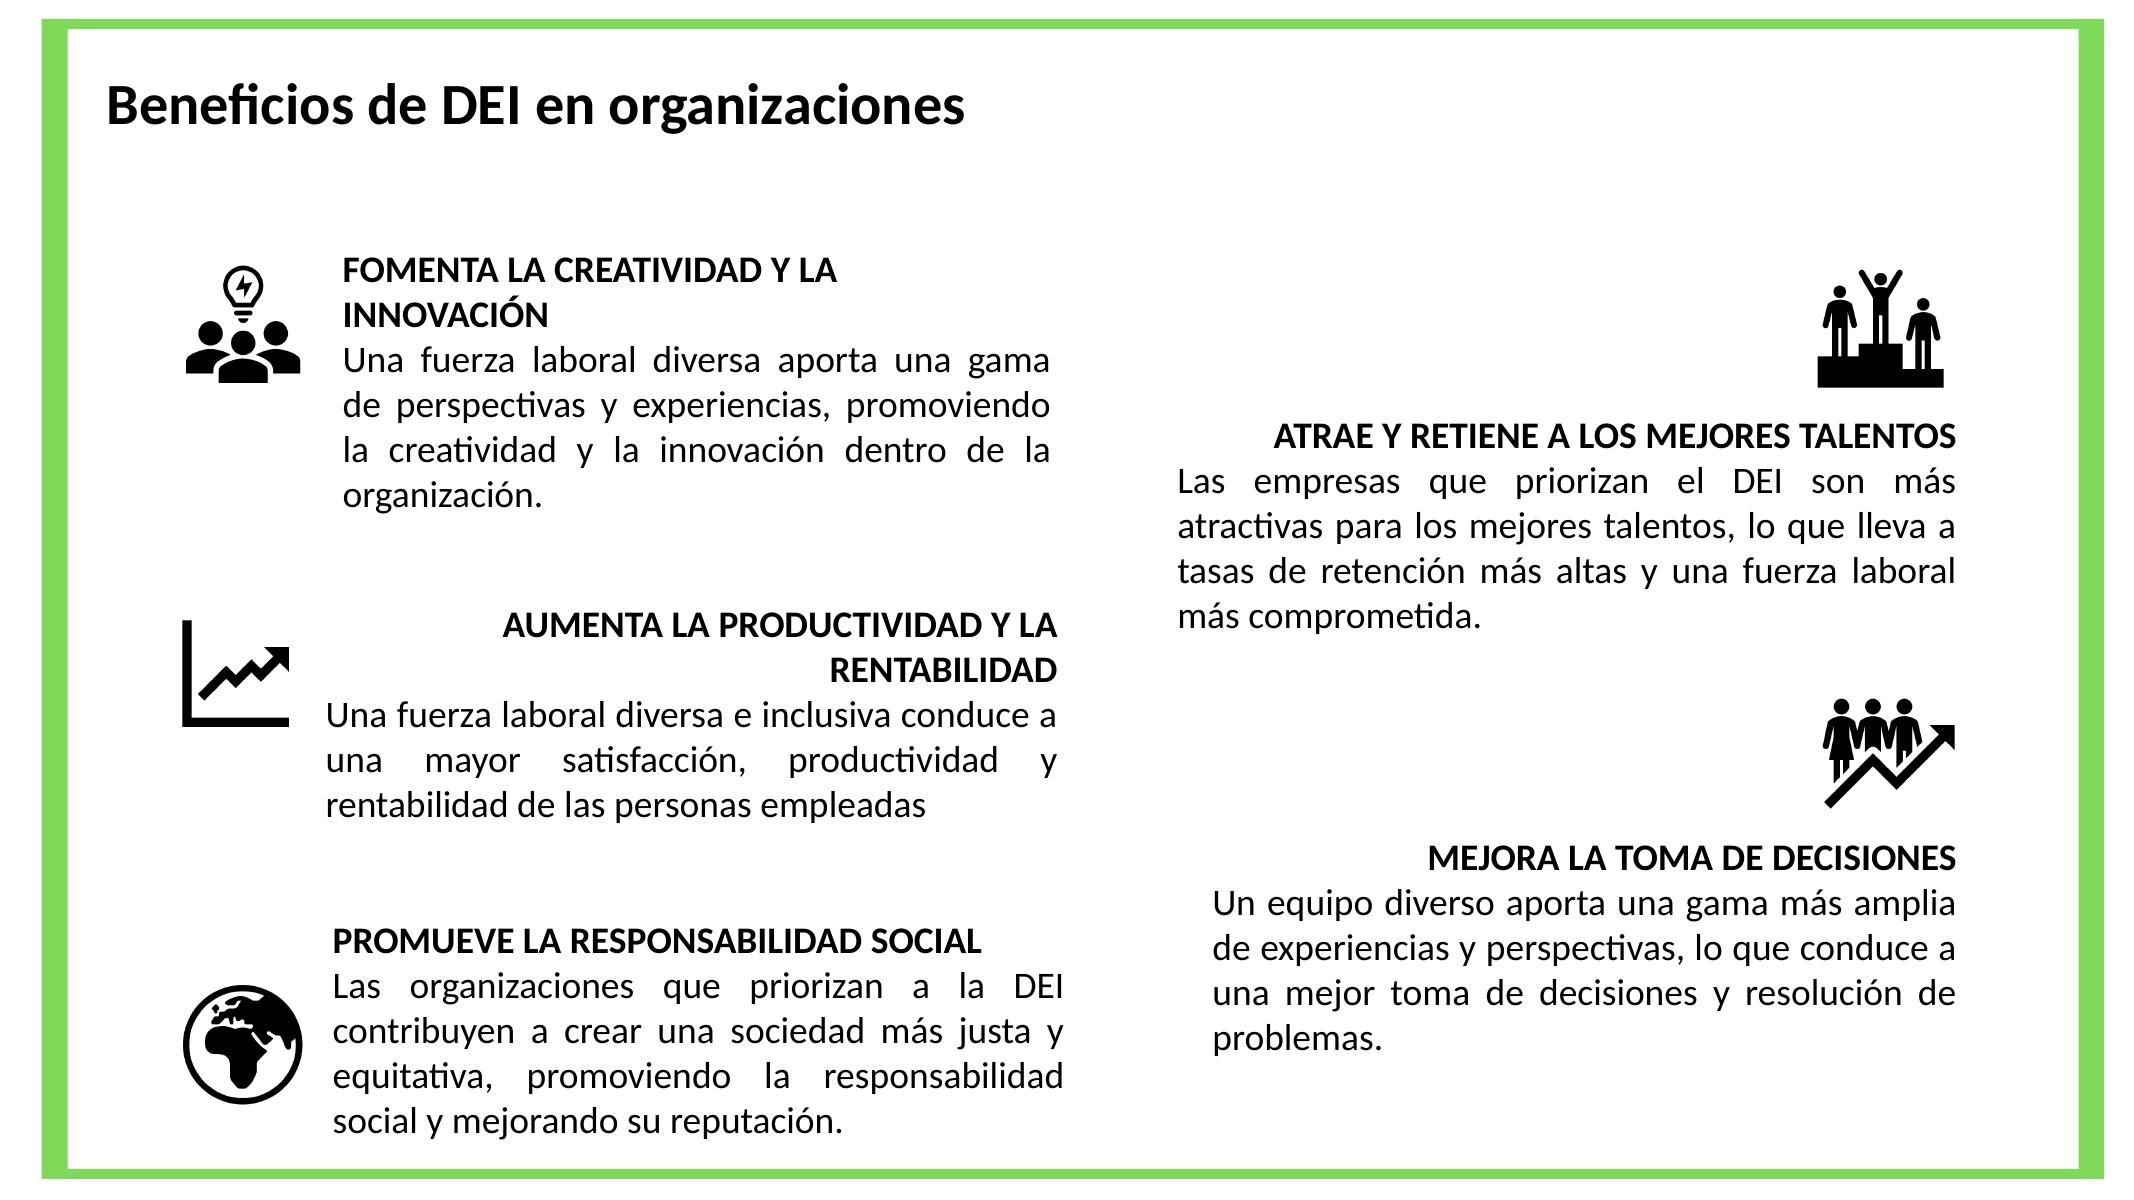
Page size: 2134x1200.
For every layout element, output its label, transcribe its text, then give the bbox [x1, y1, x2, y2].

text_box MEJORA LA TOMA DE DECISIONES Un equipo diverso aporta una gama más amplia de experiencias y perspectivas, lo que conduce a una mejor toma de decisiones y resolución de problemas. [1197, 825, 1973, 1066]
text_box ATRAE Y RETIENE A LOS MEJORES TALENTOS Las empresas que priorizan el DEI son más atractivas para los mejores talentos, lo que lleva a tasas de retención más altas y una fuerza laboral más comprometida. [1162, 403, 1973, 644]
text_box AUMENTA LA PRODUCTIVIDAD Y LA RENTABILIDAD Una fuerza laboral diversa e inclusiva conduce a una mayor satisfacción, productividad y rentabilidad de las personas empleadas [310, 592, 1073, 833]
picture [167, 249, 318, 400]
text_box PROMUEVE LA RESPONSABILIDAD SOCIAL Las organizaciones que priorizan a la DEI contribuyen a crear una sociedad más justa y equitativa, promoviendo la responsabilidad social y mejorando su reputación. [317, 908, 1080, 1149]
text_box Beneficios de DEI en organizaciones [91, 58, 1487, 144]
picture [167, 969, 318, 1120]
picture [159, 598, 311, 750]
text_box FOMENTA LA CREATIVIDAD Y LA INNOVACIÓN Una fuerza laboral diversa aporta una gama de perspectivas y experiencias, promoviendo la creatividad y la innovación dentro de la organización. [327, 237, 1067, 523]
picture [1812, 675, 1964, 826]
text_box [41, 18, 2105, 1179]
picture [1805, 253, 1956, 405]
